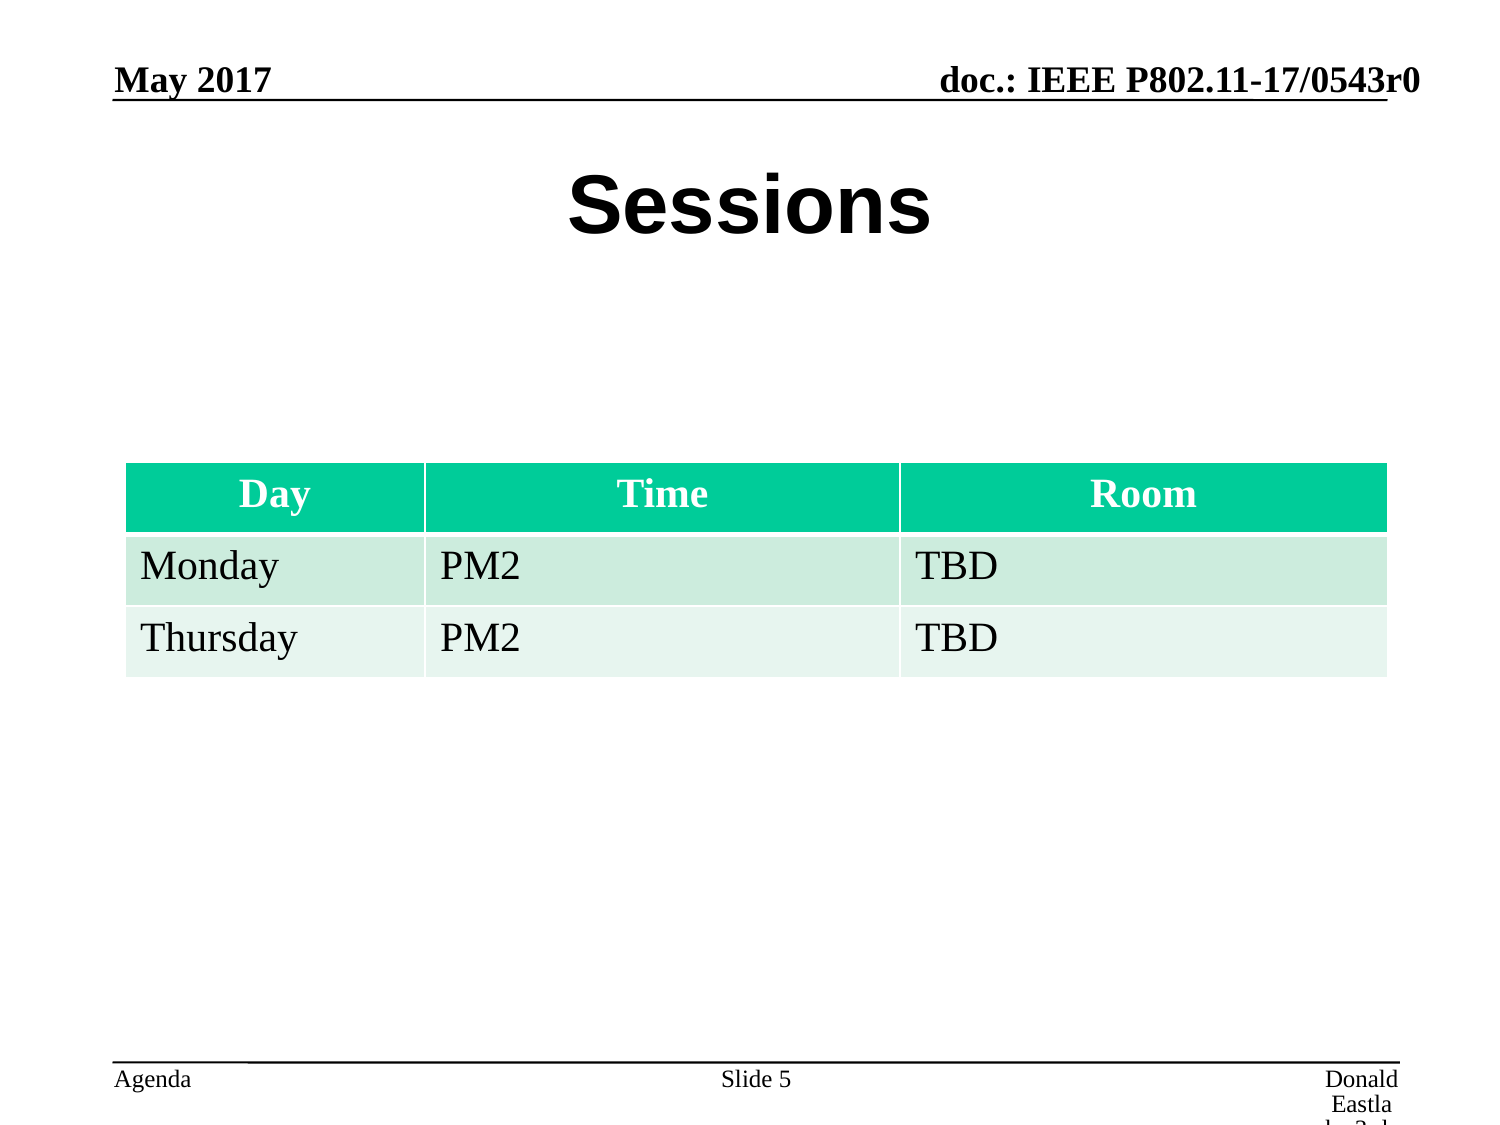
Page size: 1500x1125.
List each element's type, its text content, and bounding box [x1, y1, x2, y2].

table_cell Monday [126, 537, 424, 605]
slide_number Slide 5 [712, 1062, 800, 1093]
table_header Day [126, 463, 424, 532]
table_cell TBD [901, 607, 1387, 677]
table_cell PM2 [426, 537, 899, 605]
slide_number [114, 54, 290, 100]
table_header Room [901, 463, 1387, 532]
title Sessions [112, 112, 1388, 288]
table_cell PM2 [426, 607, 899, 677]
table_cell Thursday [126, 607, 424, 677]
footer Donald Eastlake 3rd, Huawei Technologies [1325, 1062, 1402, 1093]
table_cell TBD [901, 537, 1387, 605]
table_header Time [426, 463, 899, 532]
